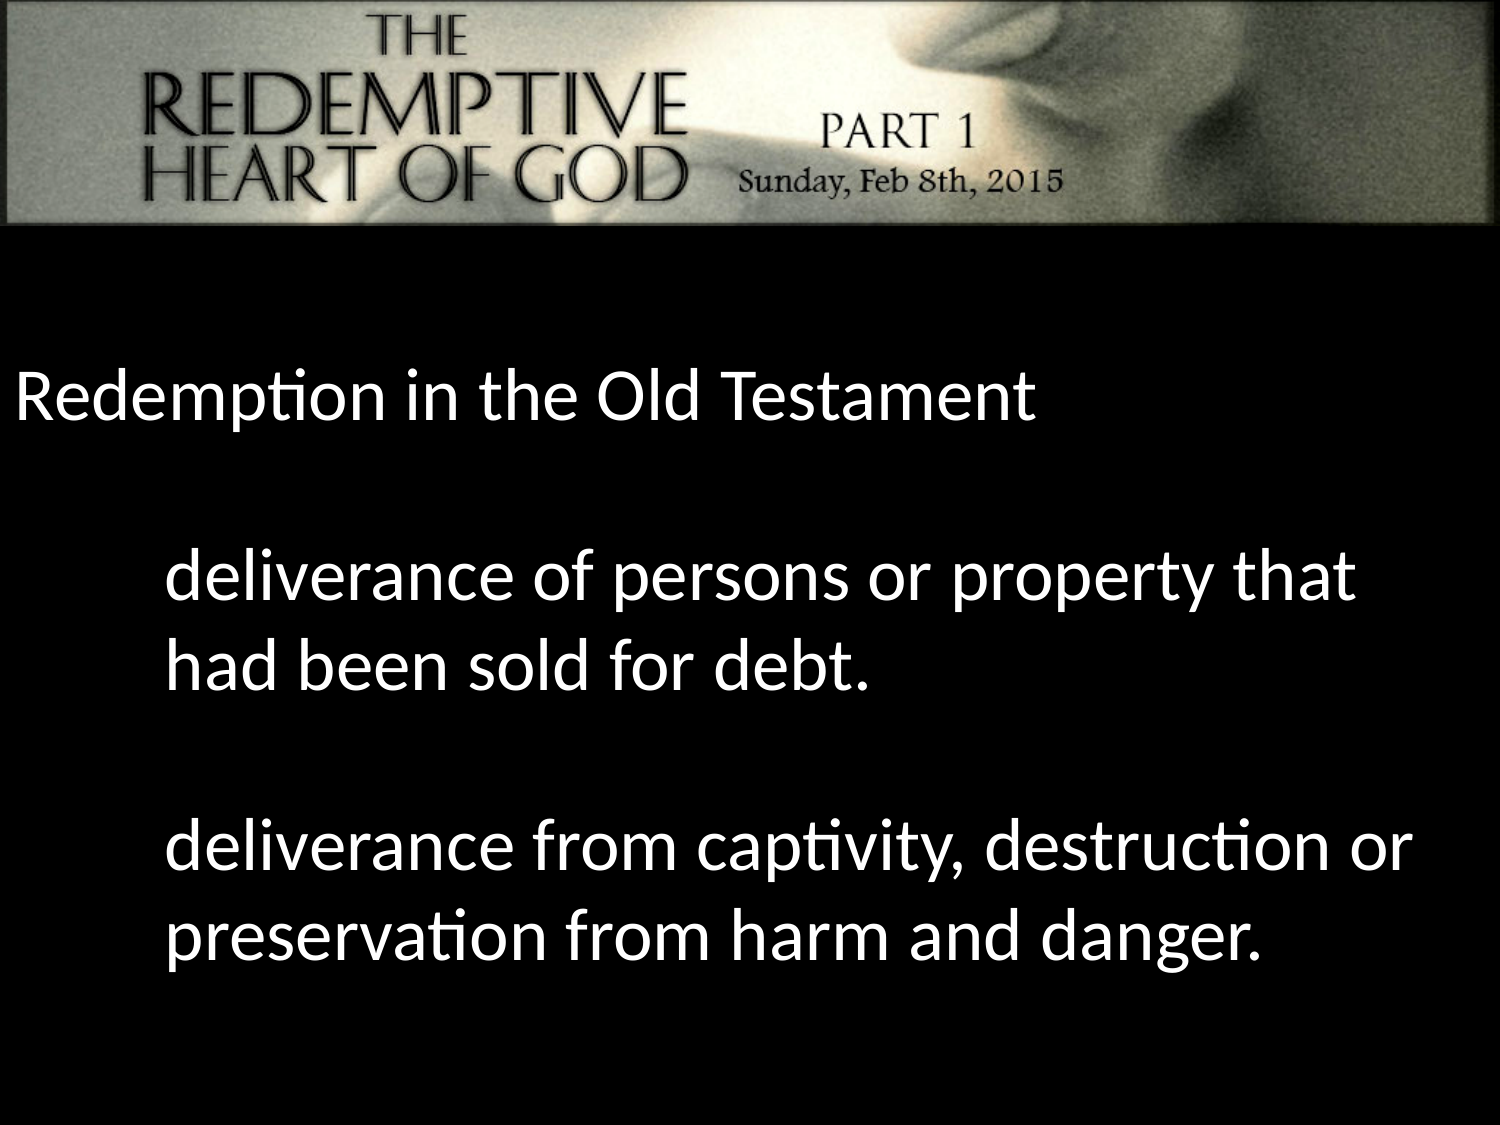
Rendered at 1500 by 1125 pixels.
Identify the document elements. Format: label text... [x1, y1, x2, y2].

picture [0, 0, 1500, 226]
text_box Redemption in the Old Testament deliverance of persons or property that had been sold for debt. deliverance from captivity, destruction or preservation from harm and danger. [0, 338, 1500, 984]
